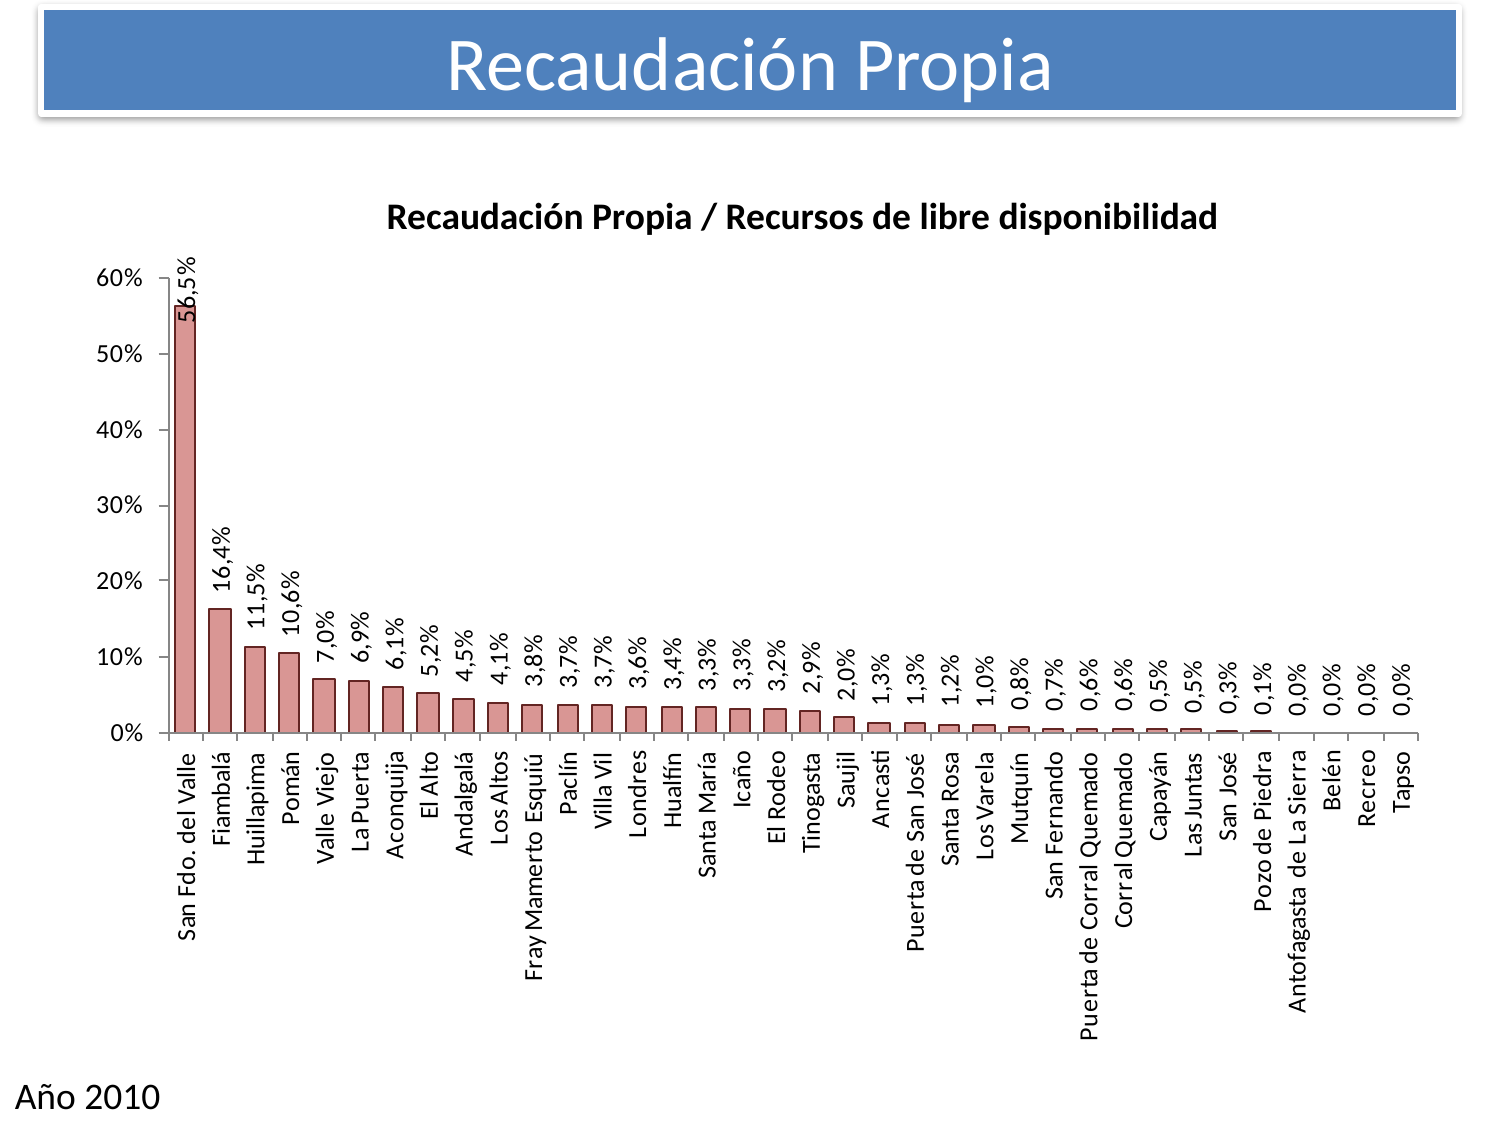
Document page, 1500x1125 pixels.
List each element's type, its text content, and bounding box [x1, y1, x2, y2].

text_box Año 2010 [0, 1064, 479, 1125]
picture [77, 246, 1448, 1059]
text_box Recaudación Propia / Recursos de libre disponibilidad [289, 184, 1317, 244]
text_box Recaudación Propia [38, 4, 1462, 117]
